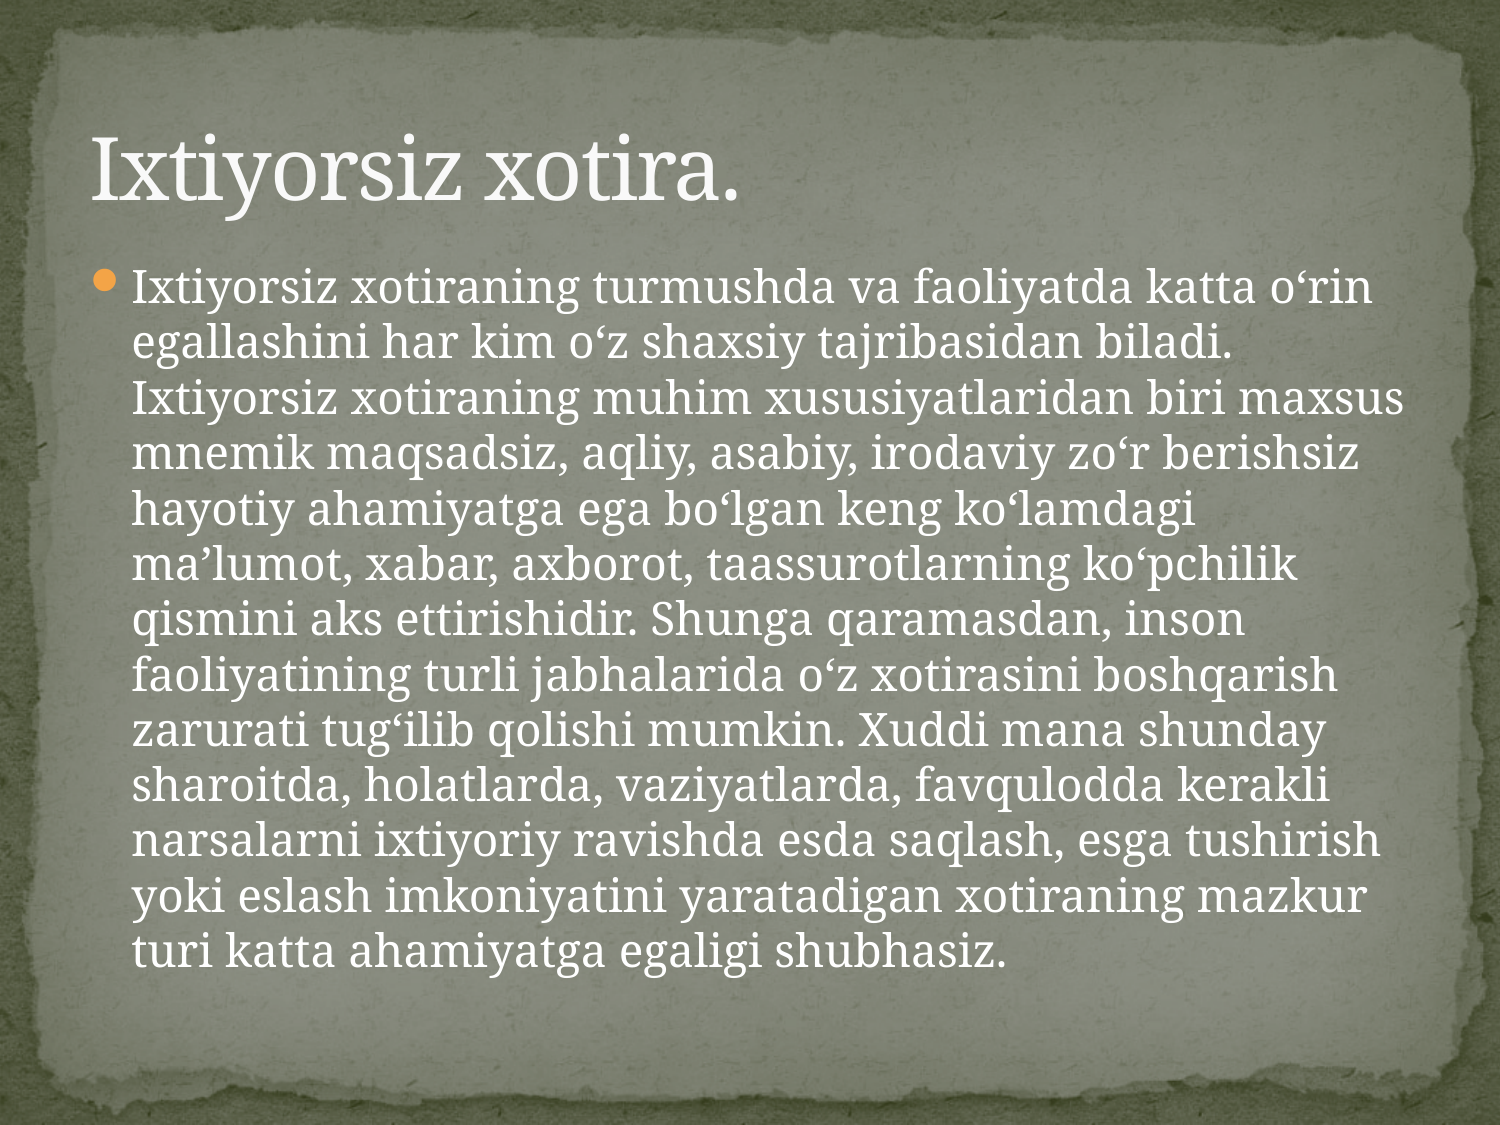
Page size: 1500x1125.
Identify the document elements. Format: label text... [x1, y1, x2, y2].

list Ixtiyorsiz xotiraning turmushda va faoliyatda katta o‘rin egallashini har kim o‘z shaxsiy tajribasidan biladi. Ixtiyorsiz xotiraning muhim xususiyatlaridan biri maxsus mnemik maqsadsiz, aqliy, asabiy, irodaviy zo‘r berishsiz hayotiy ahamiyatga ega bo‘lgan keng ko‘lamdagi ma’lumot, xabar, axborot, taassurotlarning ko‘pchilik qismini aks ettirishidir. Shunga qaramasdan, inson faoliyatining turli jabhalarida o‘z xotirasini boshqarish zarurati tug‘ilib qolishi mumkin. Xuddi mana shunday sharoitda, holatlarda, vaziyatlarda, favqulodda kerakli narsalarni ixtiyoriy ravishda esda saqlash, esga tushirish yoki eslash imkoniyatini yaratadigan xotiraning mazkur turi katta ahamiyatga egaligi shubhasiz. [74, 249, 1426, 1001]
title Ixtiyorsiz xotira. [74, 24, 1425, 225]
